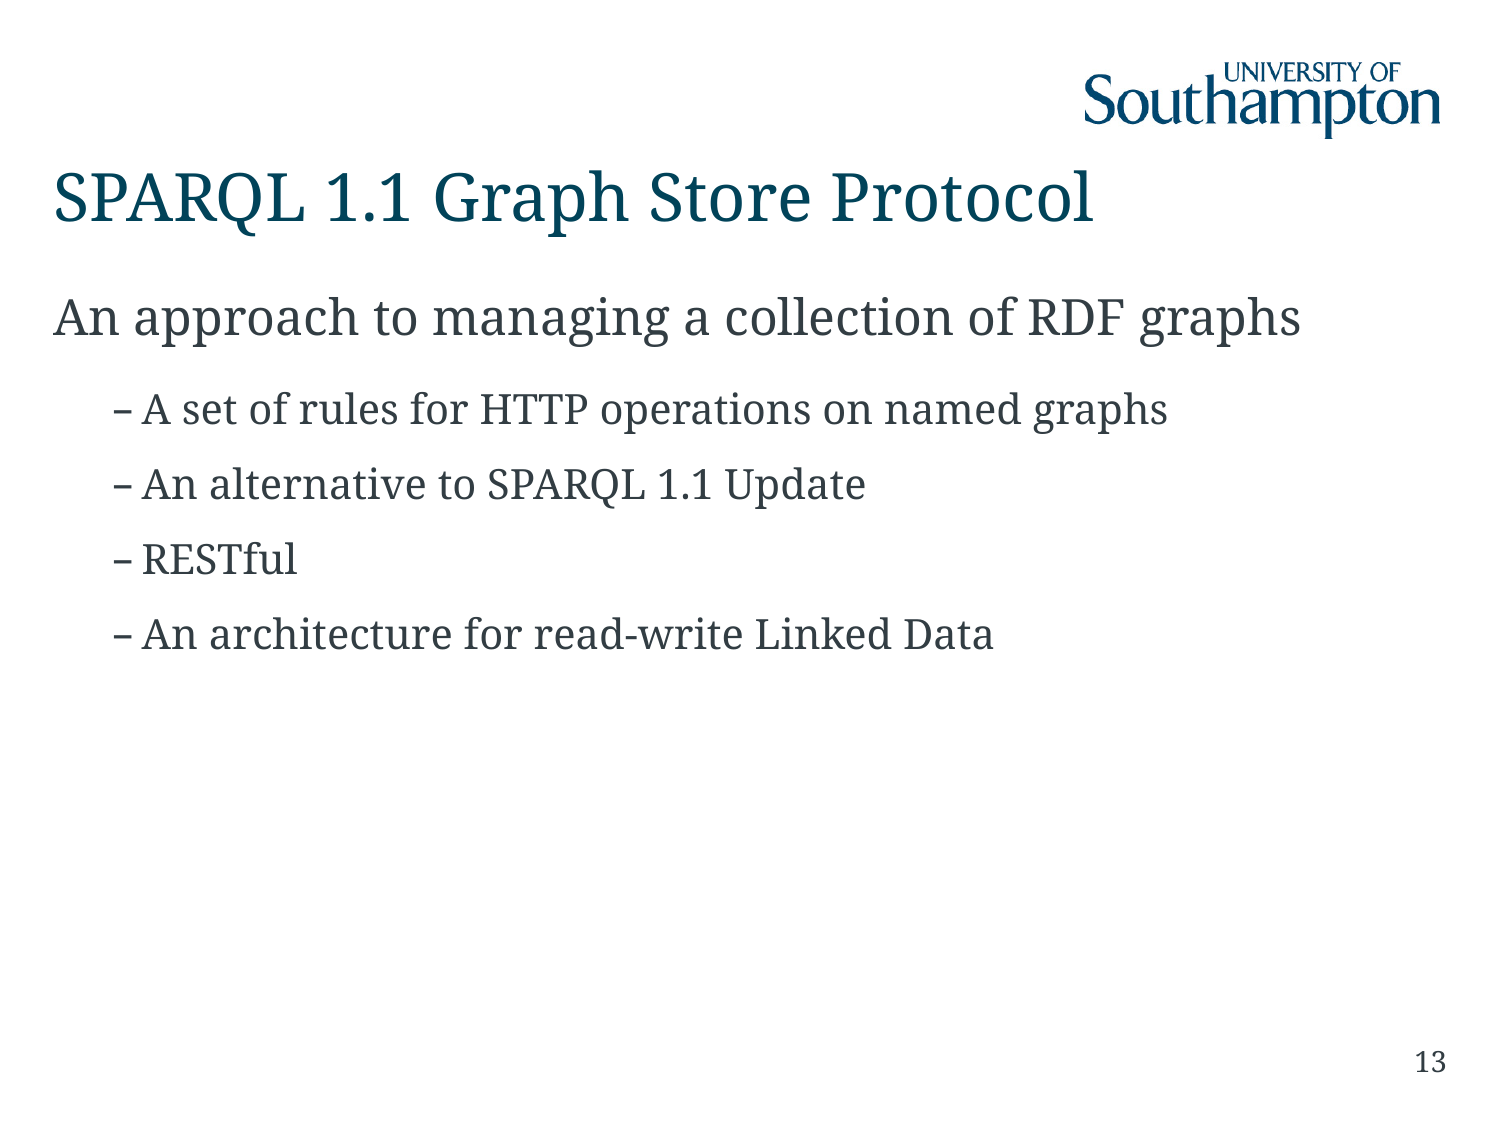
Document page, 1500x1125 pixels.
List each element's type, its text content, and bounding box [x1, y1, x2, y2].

slide_number 13 [1159, 1035, 1448, 1088]
list An approach to managing a collection of RDF graphs A set of rules for HTTP operations on named graphs An alternative to SPARQL 1.1 Update RESTful An architecture for read-write Linked Data [52, 277, 1448, 1011]
picture [1085, 62, 1440, 139]
title SPARQL 1.1 Graph Store Protocol [52, 147, 1448, 255]
